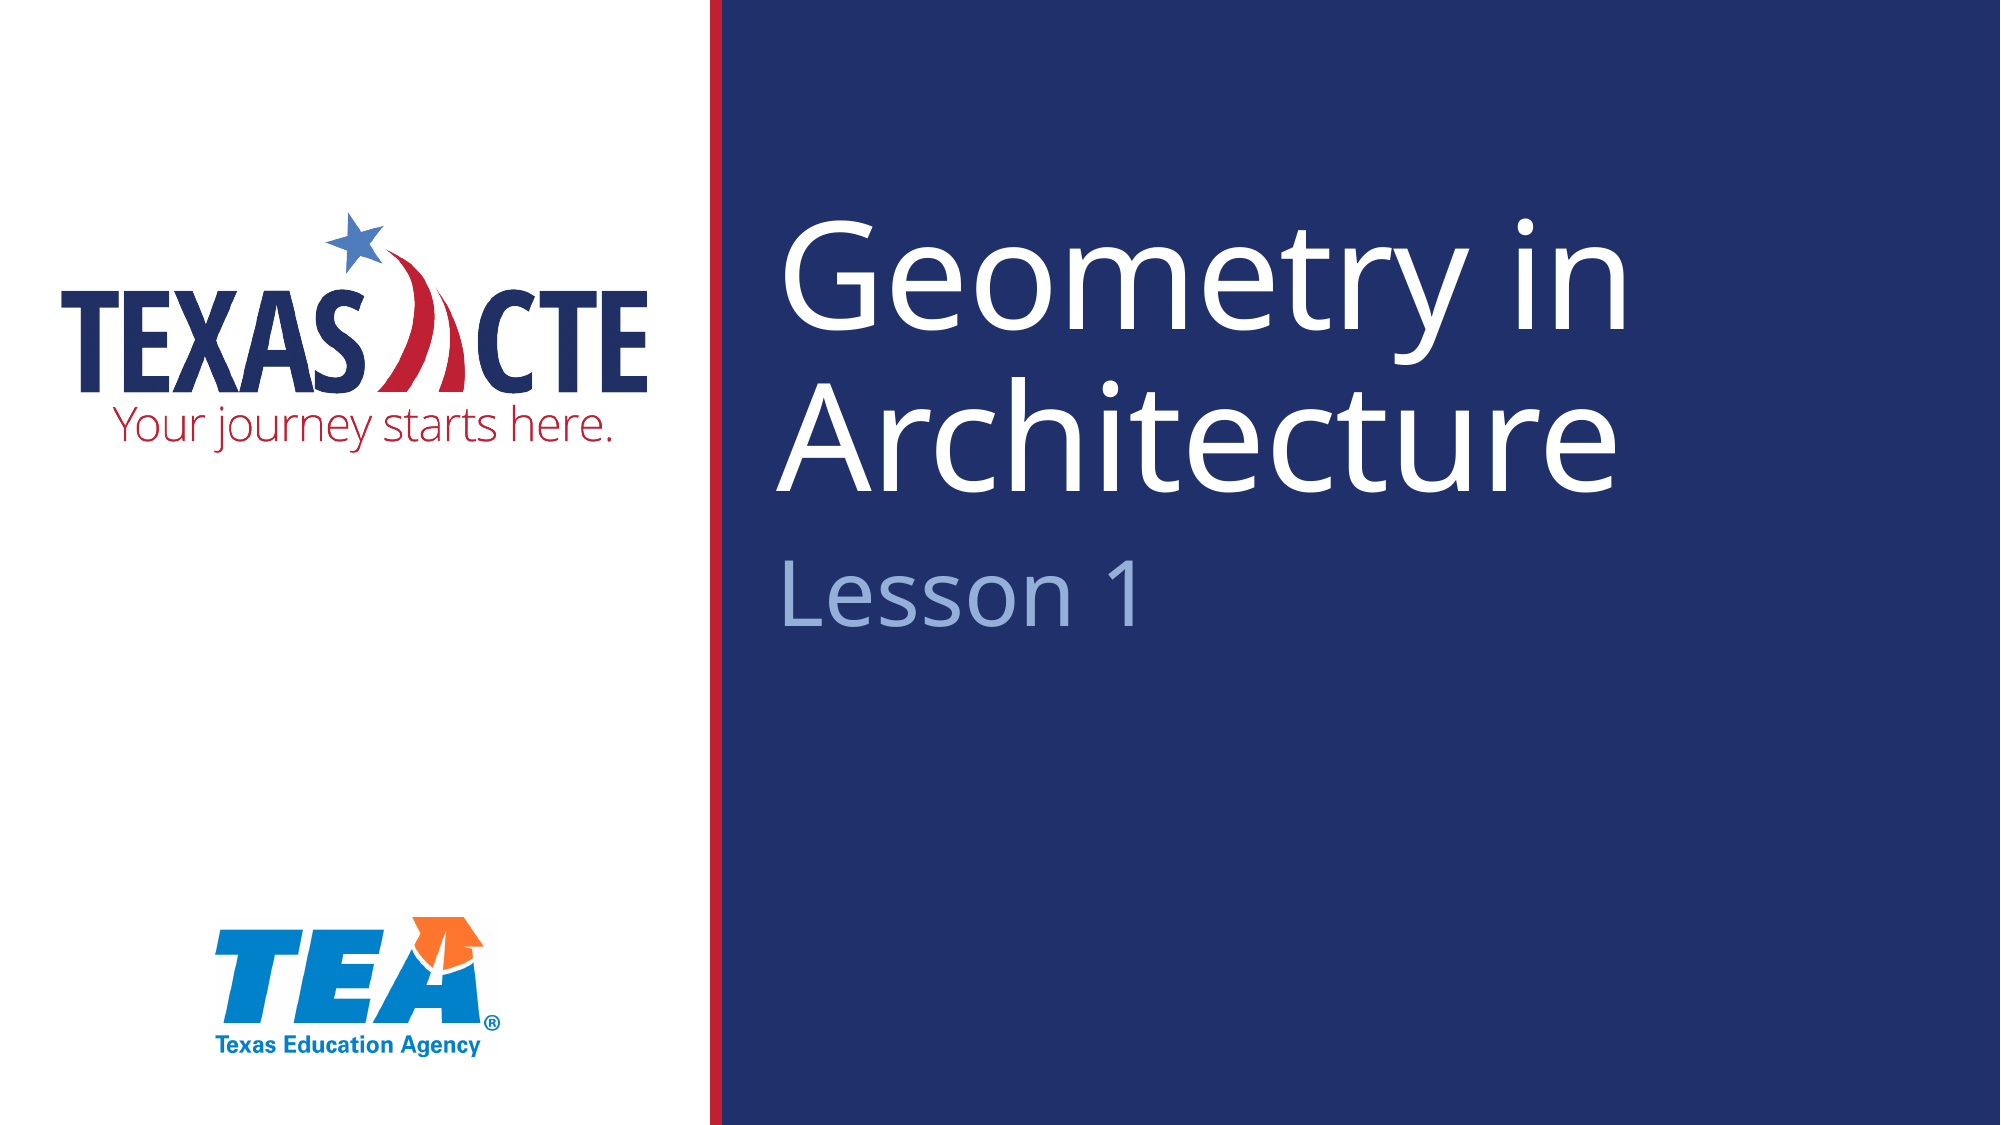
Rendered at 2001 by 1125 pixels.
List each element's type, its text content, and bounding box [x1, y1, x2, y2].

list Geometry in Architecture Lesson 1 [776, 200, 1939, 1032]
picture [215, 917, 500, 1057]
picture [61, 212, 647, 453]
